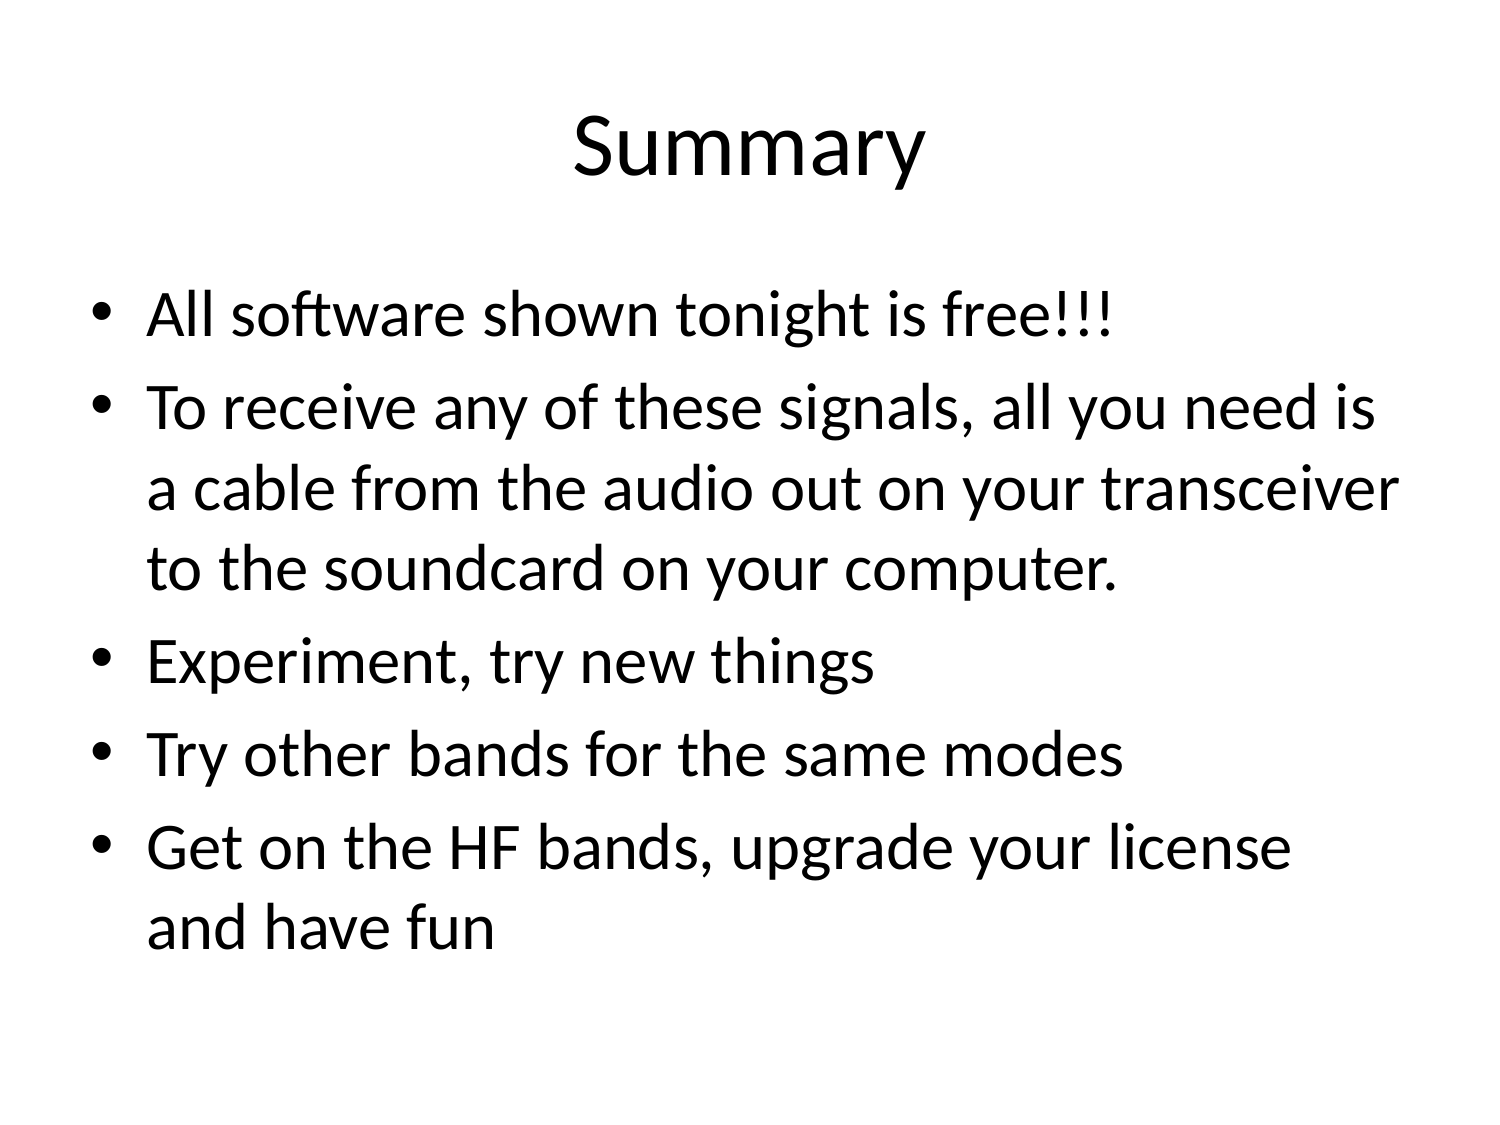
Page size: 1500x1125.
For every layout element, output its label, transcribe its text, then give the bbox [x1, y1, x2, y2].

list All software shown tonight is free!!! To receive any of these signals, all you need is a cable from the audio out on your transceiver to the soundcard on your computer. Experiment, try new things Try other bands for the same modes Get on the HF bands, upgrade your license and have fun [75, 262, 1425, 1005]
title Summary [75, 45, 1425, 233]
